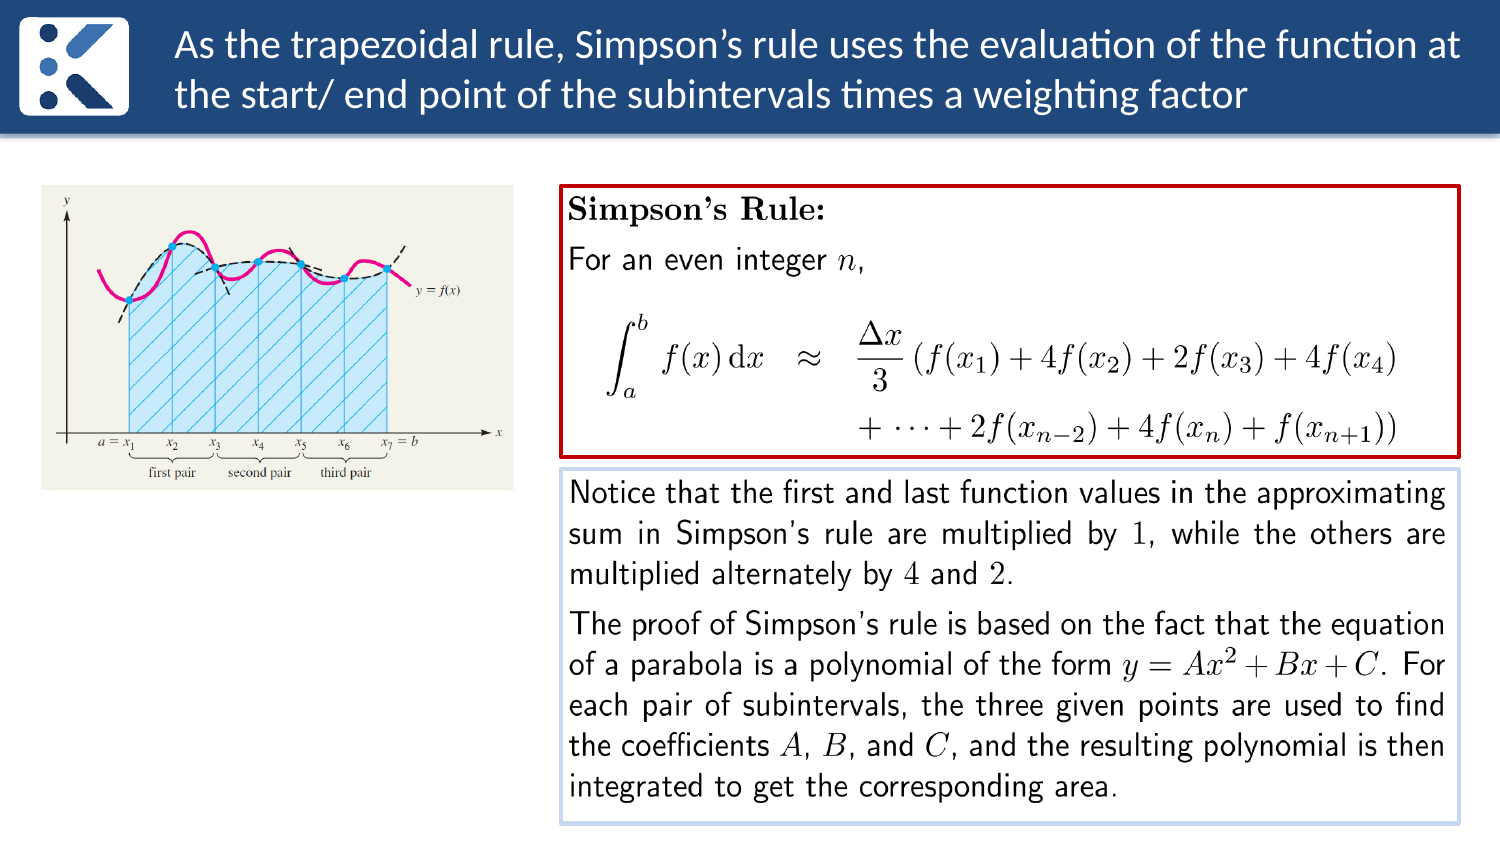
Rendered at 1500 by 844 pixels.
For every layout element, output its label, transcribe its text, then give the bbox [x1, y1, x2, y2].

text_box [559, 184, 1461, 459]
picture [568, 479, 1445, 803]
picture [568, 195, 1396, 445]
text_box [559, 467, 1461, 826]
title As the trapezoidal rule, Simpson’s rule uses the evaluation of the function at the start/ end point of the subintervals times a weighting factor [159, 8, 1483, 126]
picture [27, 18, 122, 115]
picture [41, 185, 514, 491]
